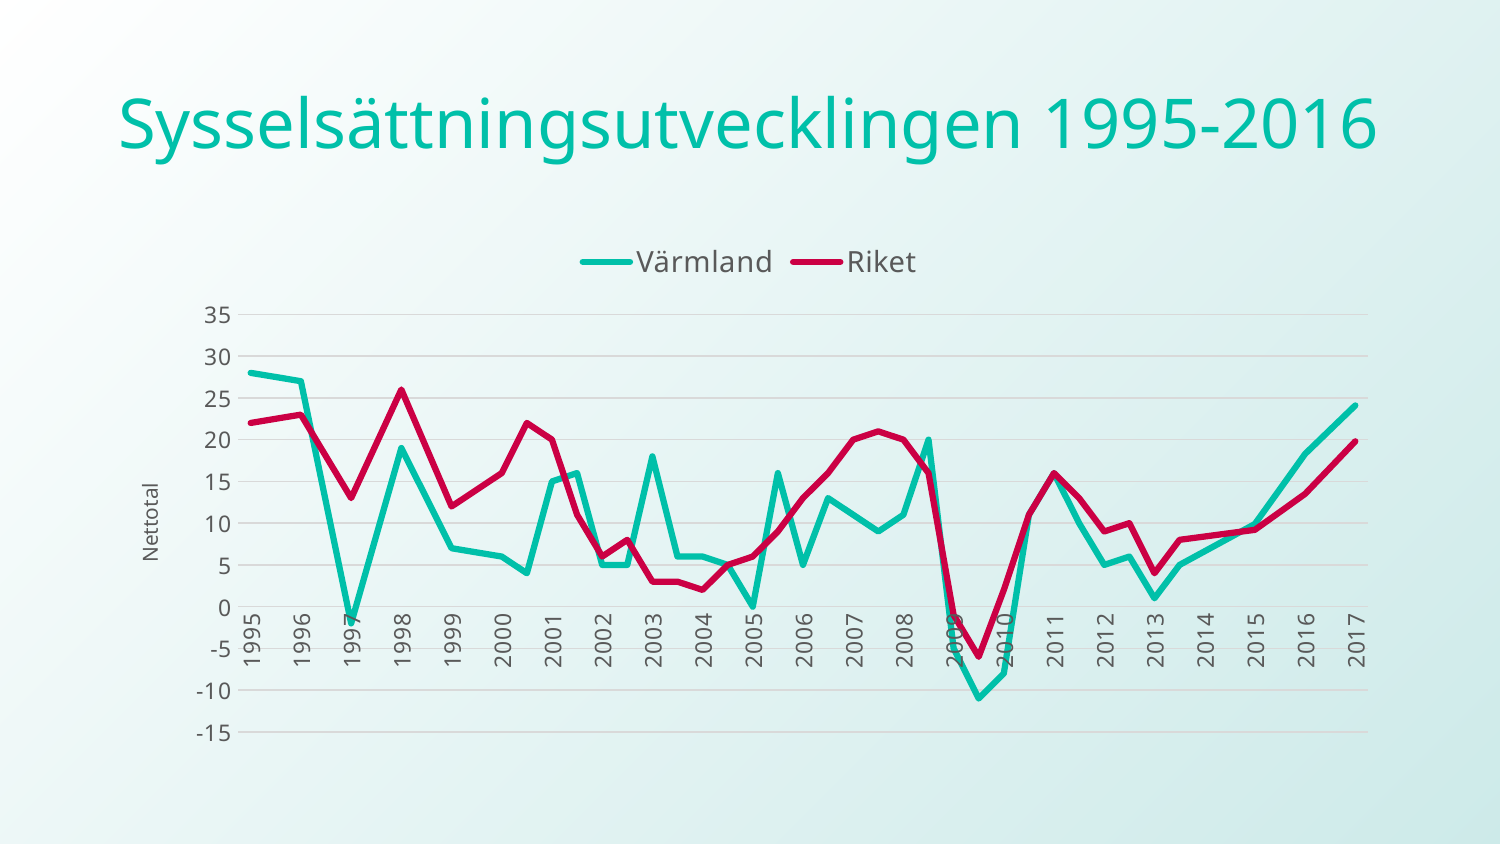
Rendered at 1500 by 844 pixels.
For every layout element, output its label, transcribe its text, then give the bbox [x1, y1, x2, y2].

title Sysselsättningsutvecklingen 1995-2016 [103, 44, 1397, 208]
chart [103, 224, 1397, 759]
